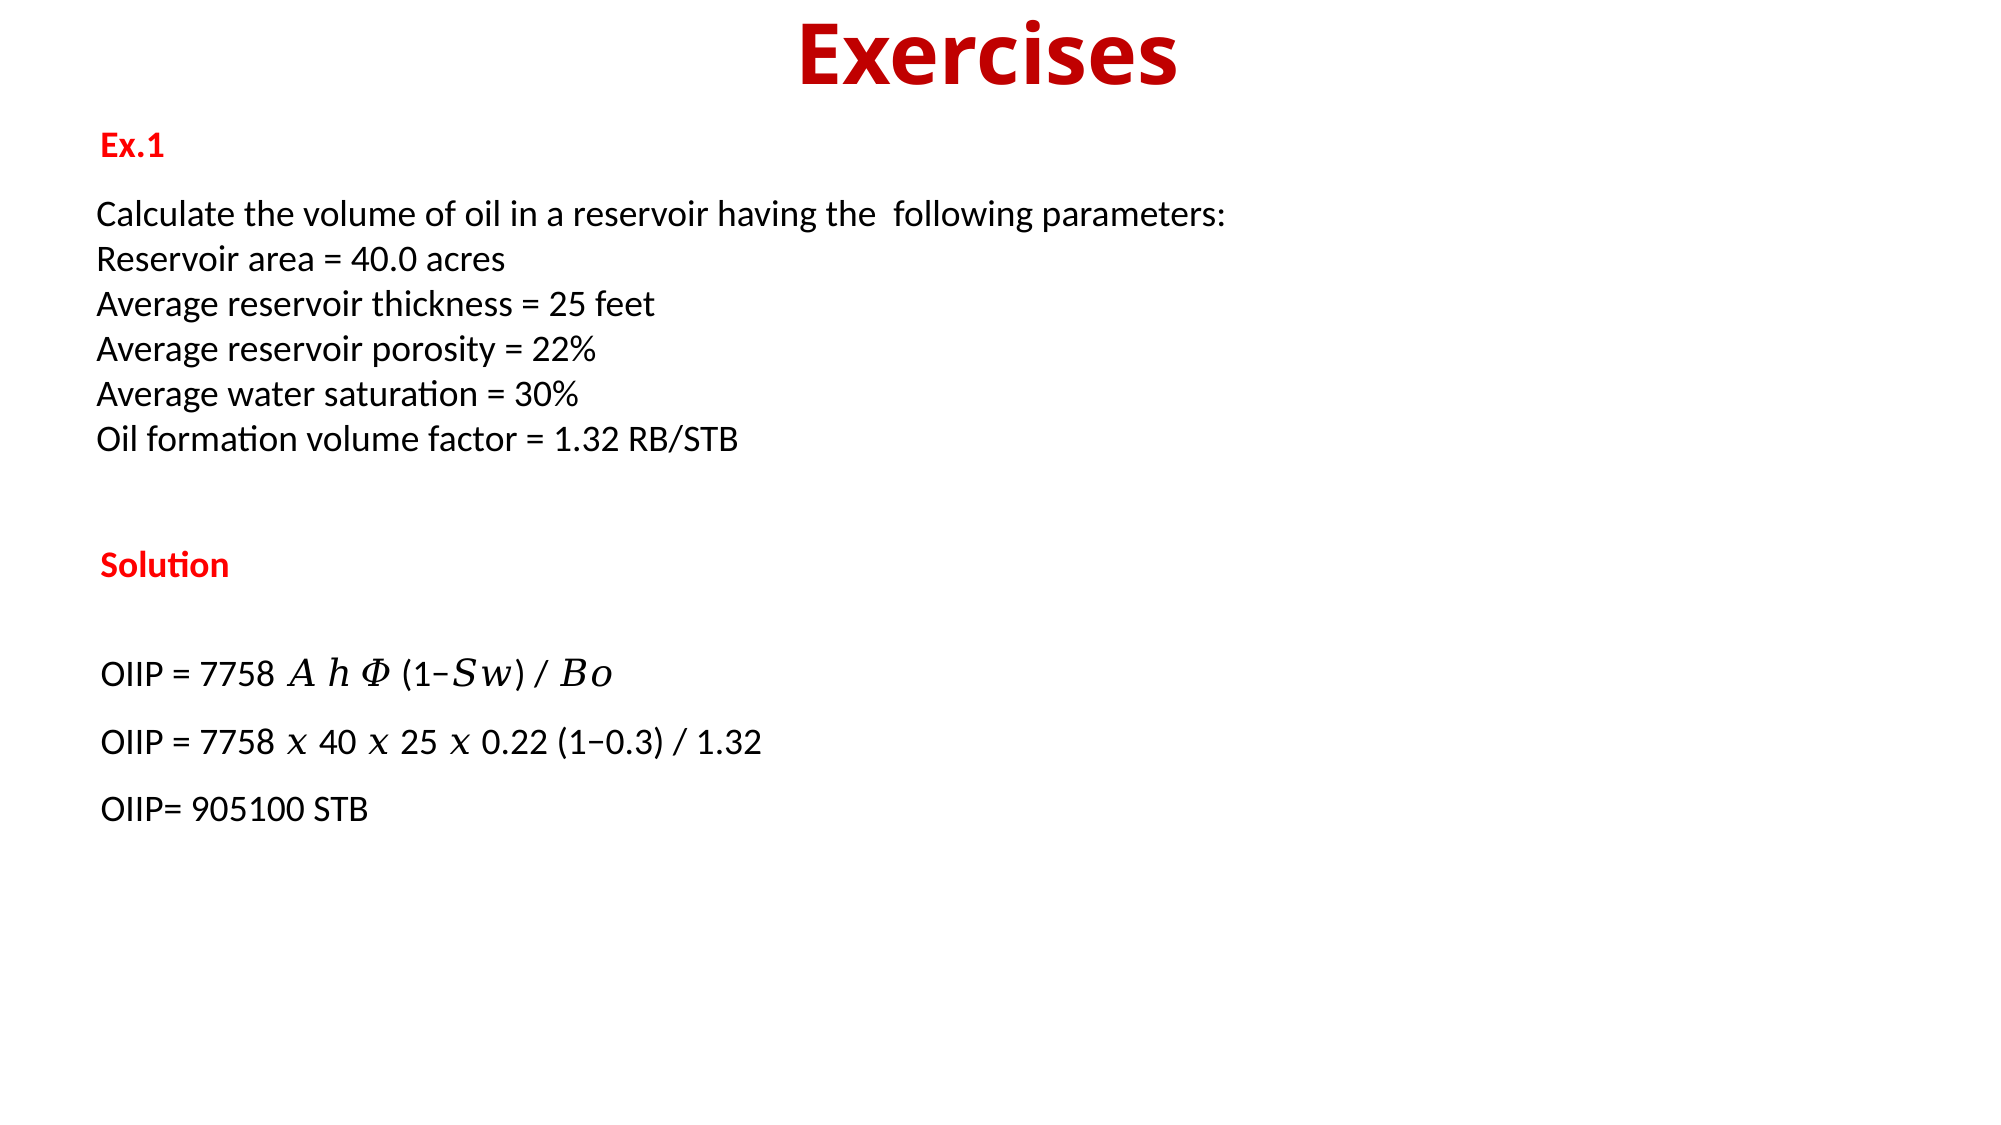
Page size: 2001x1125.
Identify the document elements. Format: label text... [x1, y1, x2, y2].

text_box Calculate the volume of oil in a reservoir having the following parameters: Reservoir area = 40.0 acres Average reservoir thickness = 25 feet Average reservoir porosity = 22% Average water saturation = 30% Oil formation volume factor = 1.32 RB/STB [81, 181, 1596, 467]
text_box OIIP = 7758 𝐴 ℎ 𝛷 (1−𝑆𝑤) / 𝐵𝑜 OIIP = 7758 𝑥 40 𝑥 25 𝑥 0.22 (1−0.3) / 1.32 OIIP= 905100 STB [85, 619, 1086, 837]
text_box Ex.1 [85, 112, 216, 173]
text_box Solution [85, 532, 336, 592]
title Exercises [291, 4, 1685, 111]
